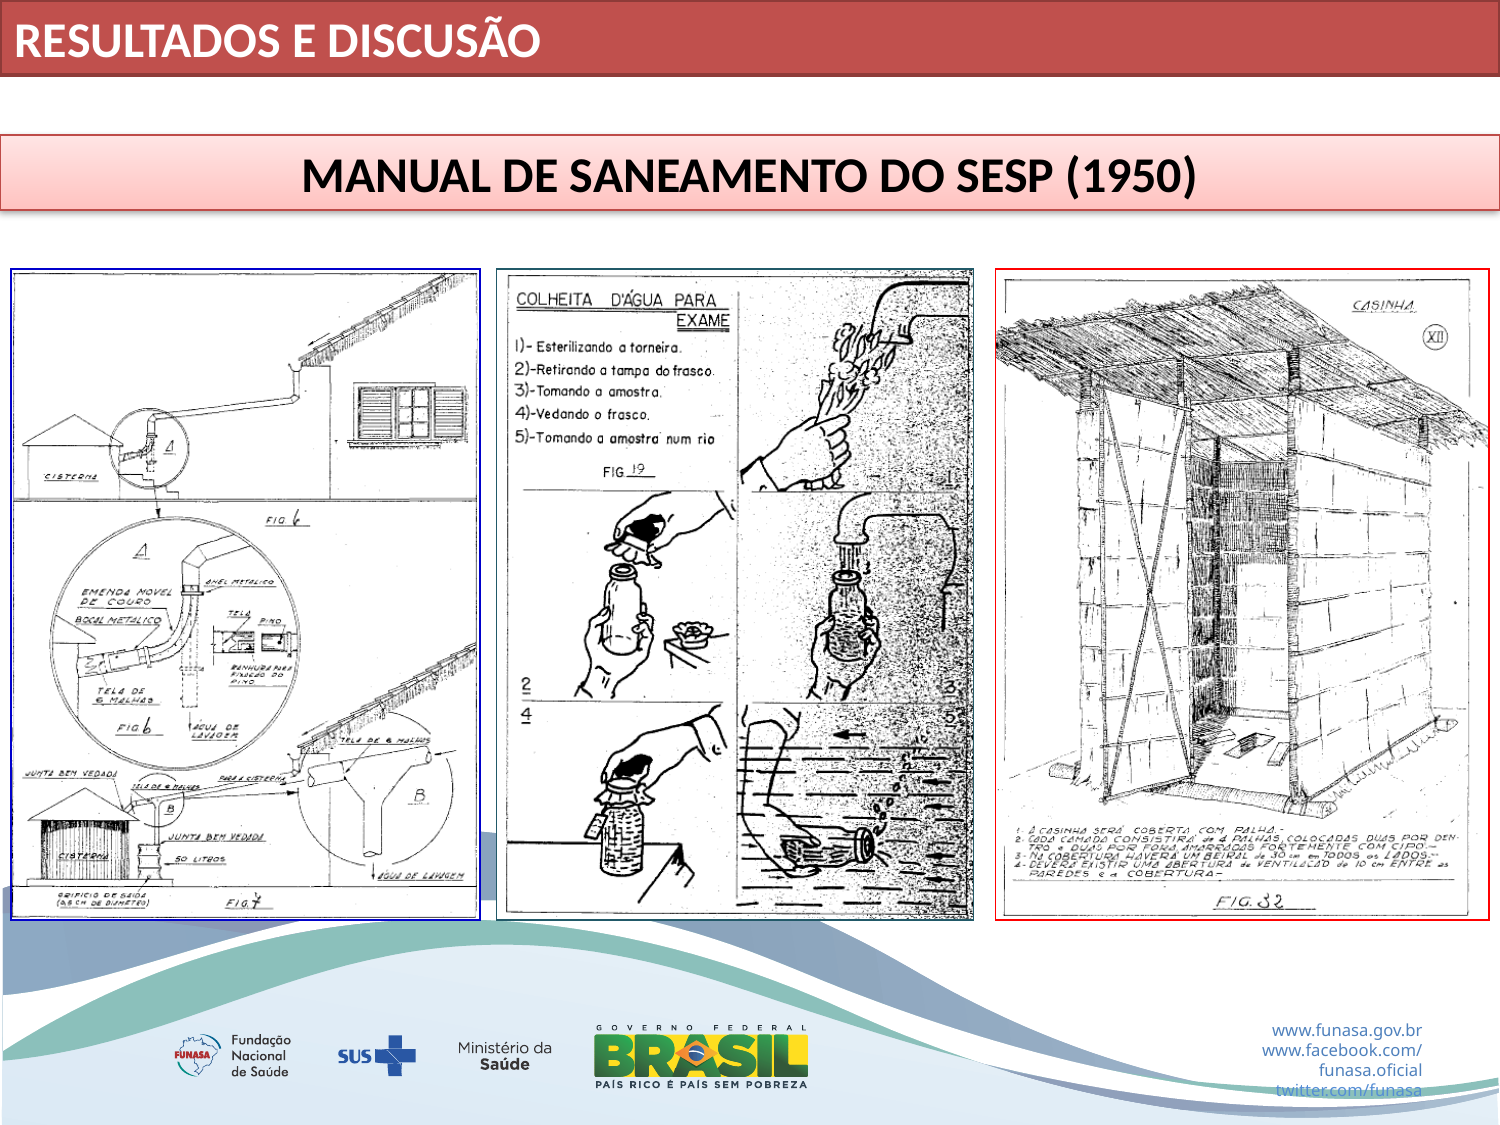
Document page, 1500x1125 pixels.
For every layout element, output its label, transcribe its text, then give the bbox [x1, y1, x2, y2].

text_box MANUAL DE SANEAMENTO DO SESP (1950) [0, 134, 1500, 211]
picture [11, 269, 480, 920]
picture [496, 269, 973, 920]
picture [995, 269, 1489, 920]
text_box RESULTADOS E DISCUSÃO [0, 0, 1500, 77]
